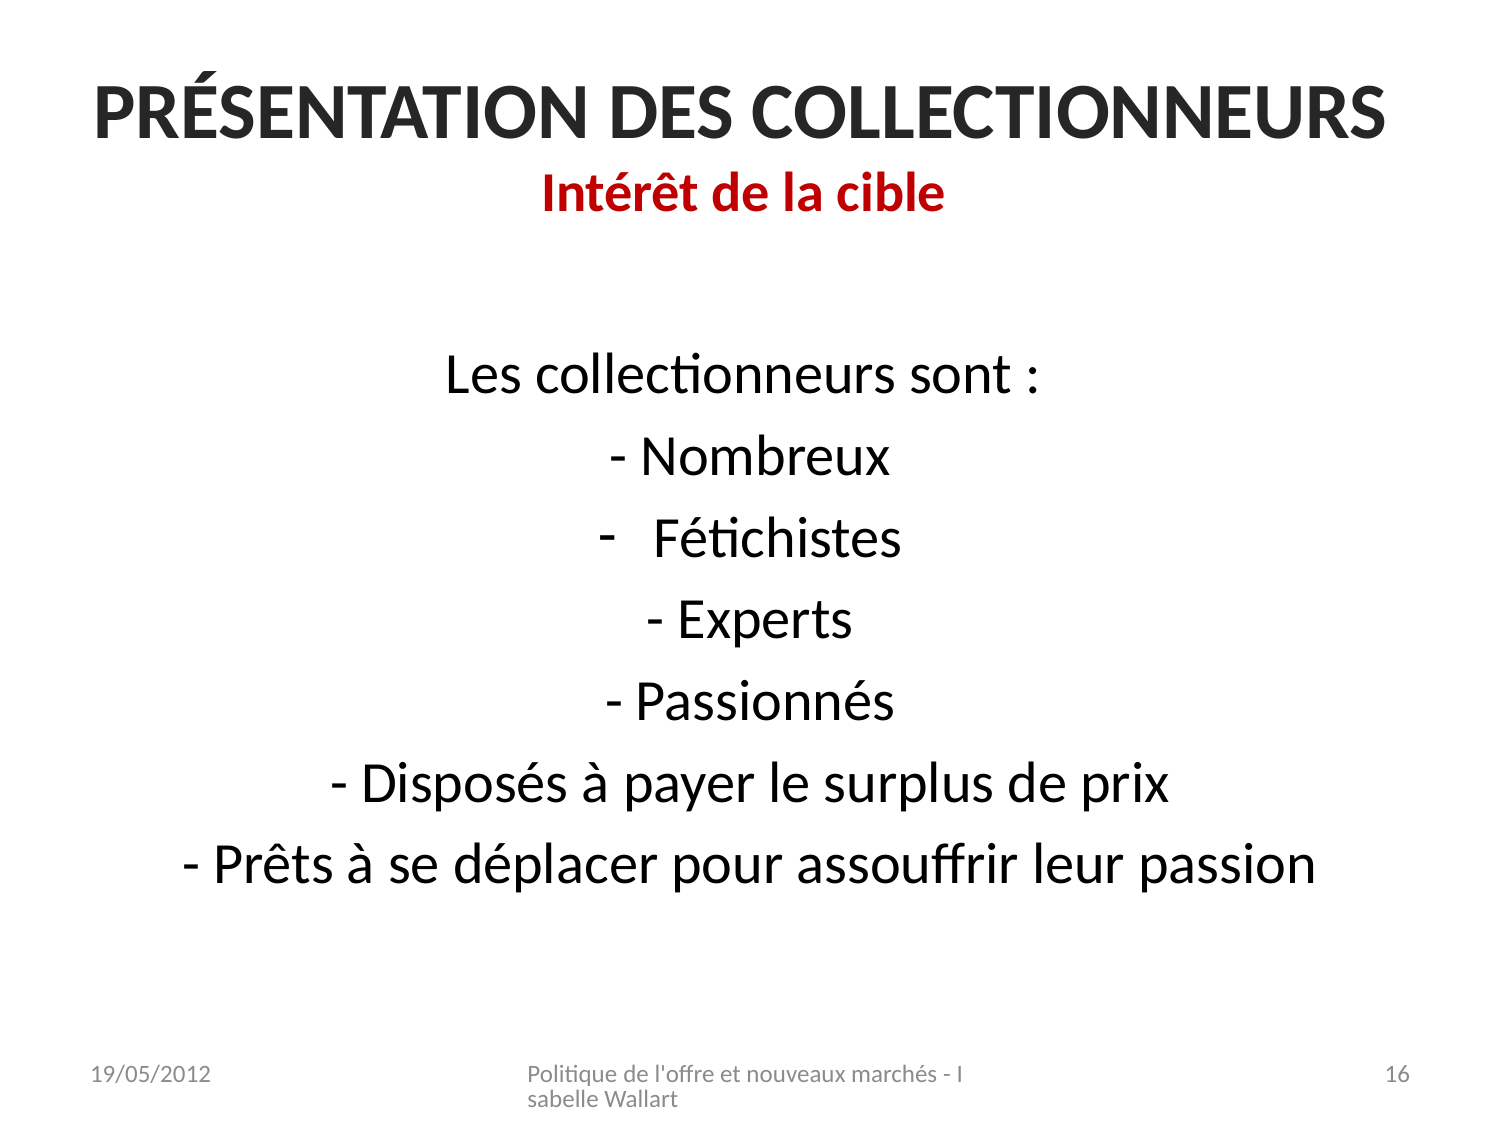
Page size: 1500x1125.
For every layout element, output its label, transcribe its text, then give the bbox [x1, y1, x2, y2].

slide_number 16 [1074, 1042, 1425, 1103]
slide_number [75, 1042, 425, 1103]
list Les collectionneurs sont : - Nombreux Fétichistes - Experts - Passionnés - Disposés à payer le surplus de prix - Prêts à se déplacer pour assouffrir leur passion [75, 328, 1425, 1071]
title Présentation des collectionneurs Intérêt de la cible [75, 46, 1425, 235]
footer Politique de l'offre et nouveaux marchés - Isabelle Wallart [512, 1042, 988, 1103]
